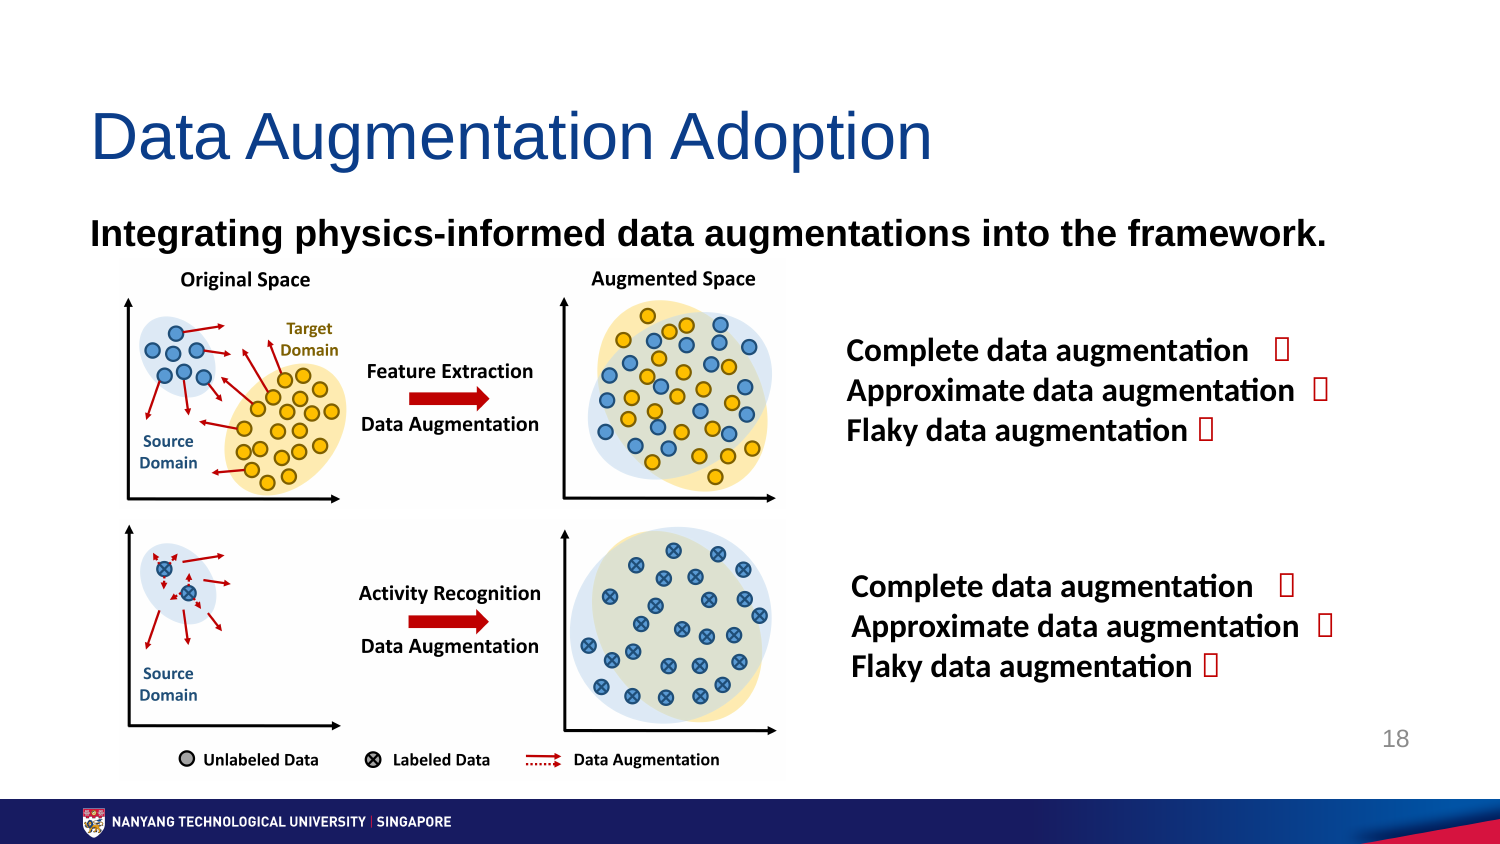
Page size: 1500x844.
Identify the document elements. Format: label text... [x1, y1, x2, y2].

picture [118, 518, 787, 781]
text_box Complete data augmentation  Approximate data augmentation  Flaky data augmentation  [831, 320, 1346, 456]
title Data Augmentation Adoption [75, 63, 1425, 204]
slide_number 18 [1074, 715, 1425, 761]
picture [0, 799, 1500, 844]
text_box Integrating physics-informed data augmentations into the framework. [74, 201, 1413, 310]
text_box Complete data augmentation  Approximate data augmentation  Flaky data augmentation  [836, 556, 1351, 692]
picture [118, 258, 787, 510]
